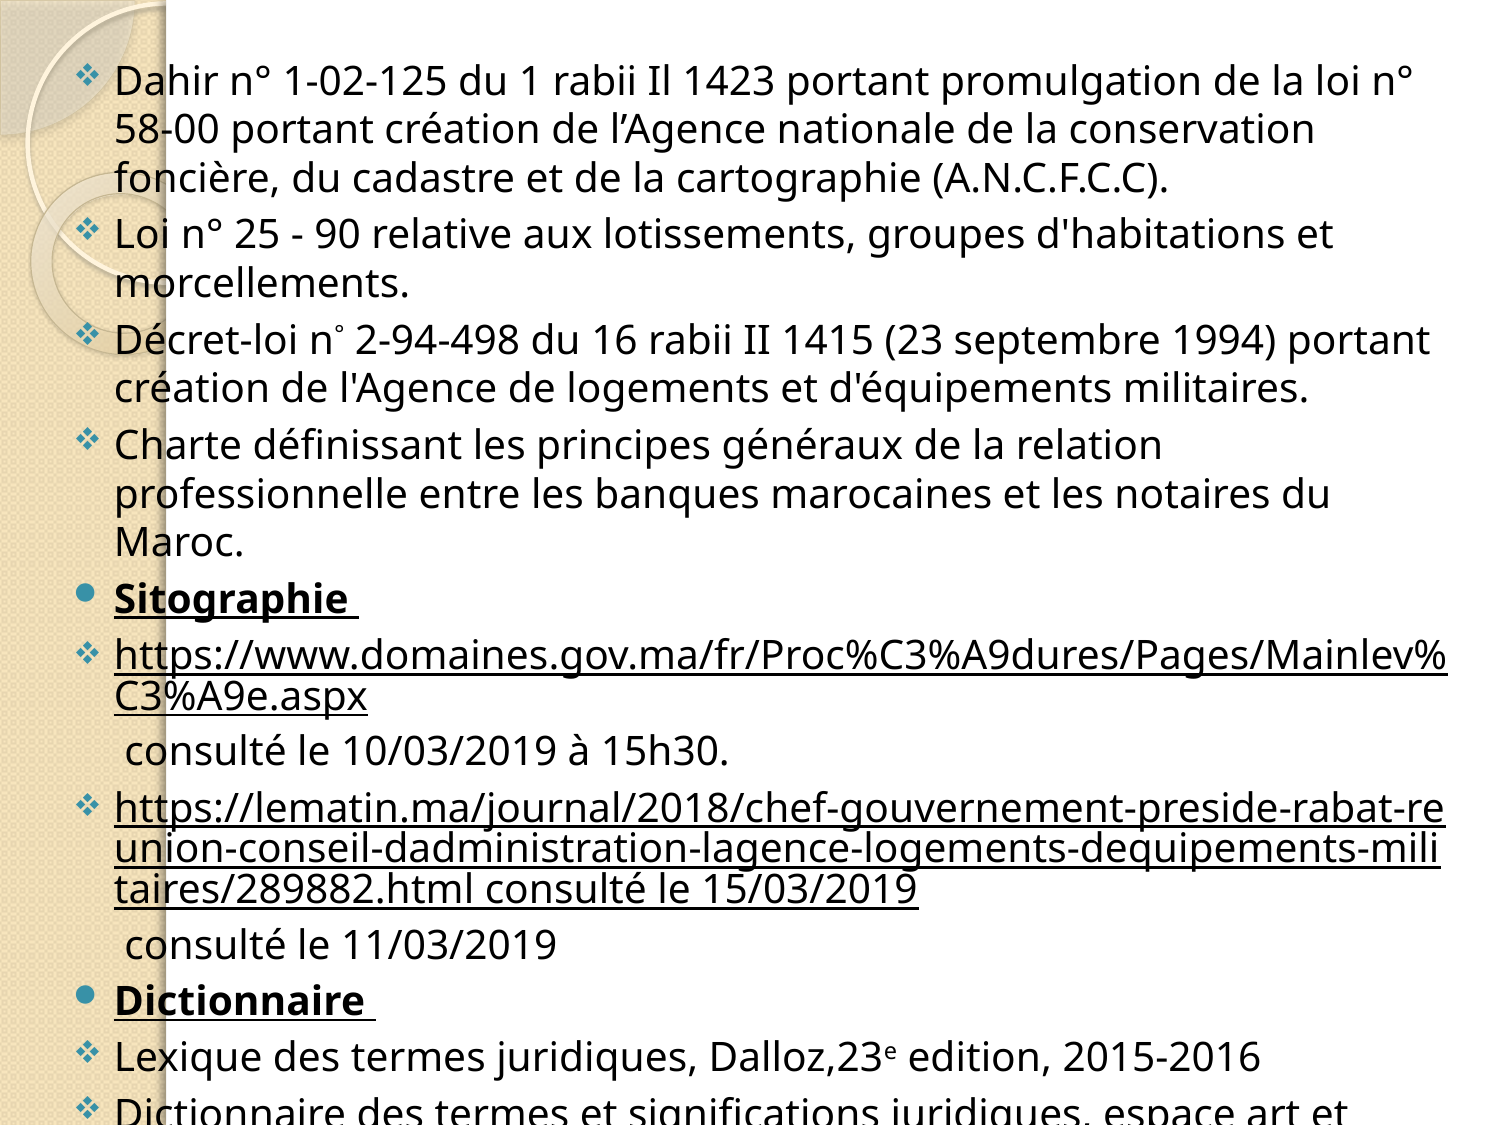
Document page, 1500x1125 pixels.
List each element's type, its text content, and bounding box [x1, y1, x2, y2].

list Dahir n° 1-02-125 du 1 rabii Il 1423 portant promulgation de la loi n° 58-00 portant création de l’Agence nationale de la conservation foncière, du cadastre et de la cartographie (A.N.C.F.C.C). Loi n° 25 - 90 relative aux lotissements, groupes d'habitations et morcellements. Décret-loi n° 2-94-498 du 16 rabii II 1415 (23 septembre 1994) portant création de l'Agence de logements et d'équipements militaires. Charte définissant les principes généraux de la relation professionnelle entre les banques marocaines et les notaires du Maroc. Sitographie https://www.domaines.gov.ma/fr/Proc%C3%A9dures/Pages/Mainlev%C3%A9e.aspx consulté le 10/03/2019 à 15h30. https://lematin.ma/journal/2018/chef-gouvernement-preside-rabat-reunion-conseil-dadministration-lagence-logements-dequipements-militaires/289882.html consulté le 15/03/2019 consulté le 11/03/2019 Dictionnaire Lexique des termes juridiques, Dalloz,23e edition, 2015-2016 Dictionnaire des termes et significations juridiques, espace art et culture, 1ère edition, 2014 [46, 46, 1465, 1079]
